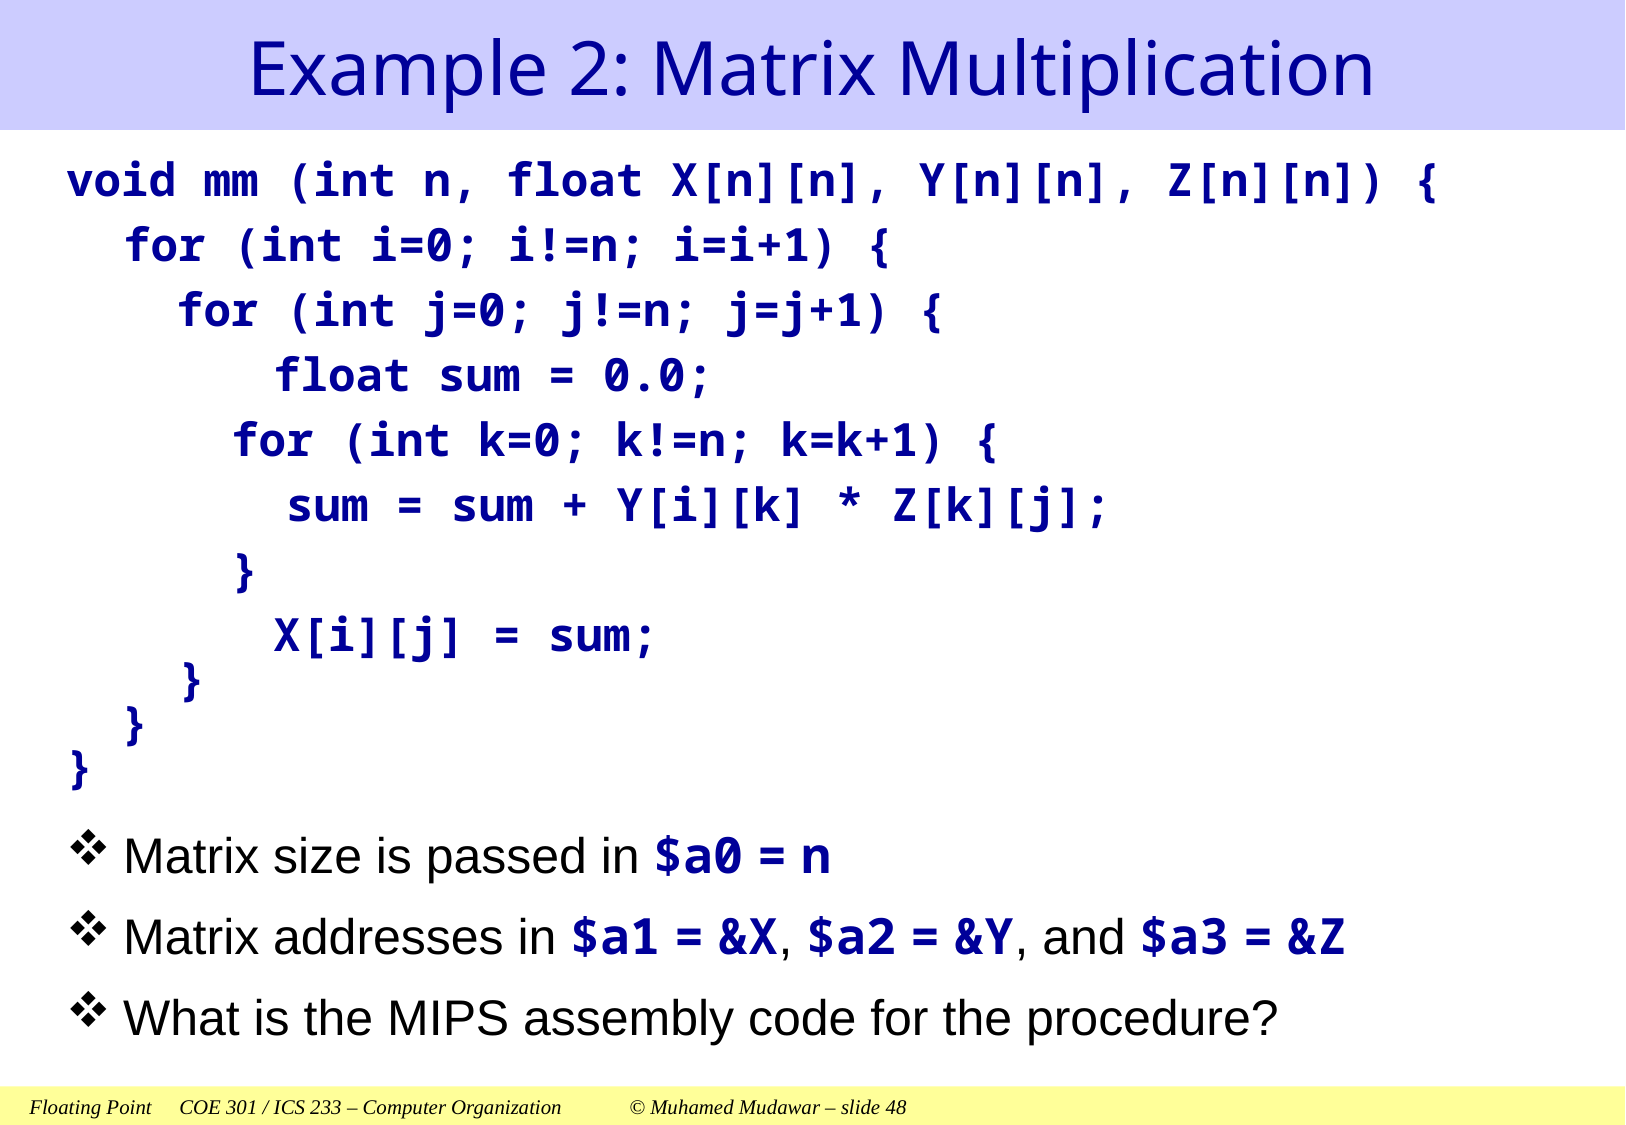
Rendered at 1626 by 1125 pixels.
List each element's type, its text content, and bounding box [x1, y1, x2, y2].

list void mm (int n, float X[n][n], Y[n][n], Z[n][n]) { for (int i=0; i!=n; i=i+1) { for (int j=0; j!=n; j=j+1) { float sum = 0.0; for (int k=0; k!=n; k=k+1) { sum = sum + Y[i][k] * Z[k][j]; } X[i][j] = sum; } } } Matrix size is passed in $a0 = n Matrix addresses in $a1 = &X, $a2 = &Y, and $a3 = &Z What is the MIPS assembly code for the procedure? [51, 137, 1587, 1065]
title Example 2: Matrix Multiplication [0, 0, 1625, 130]
